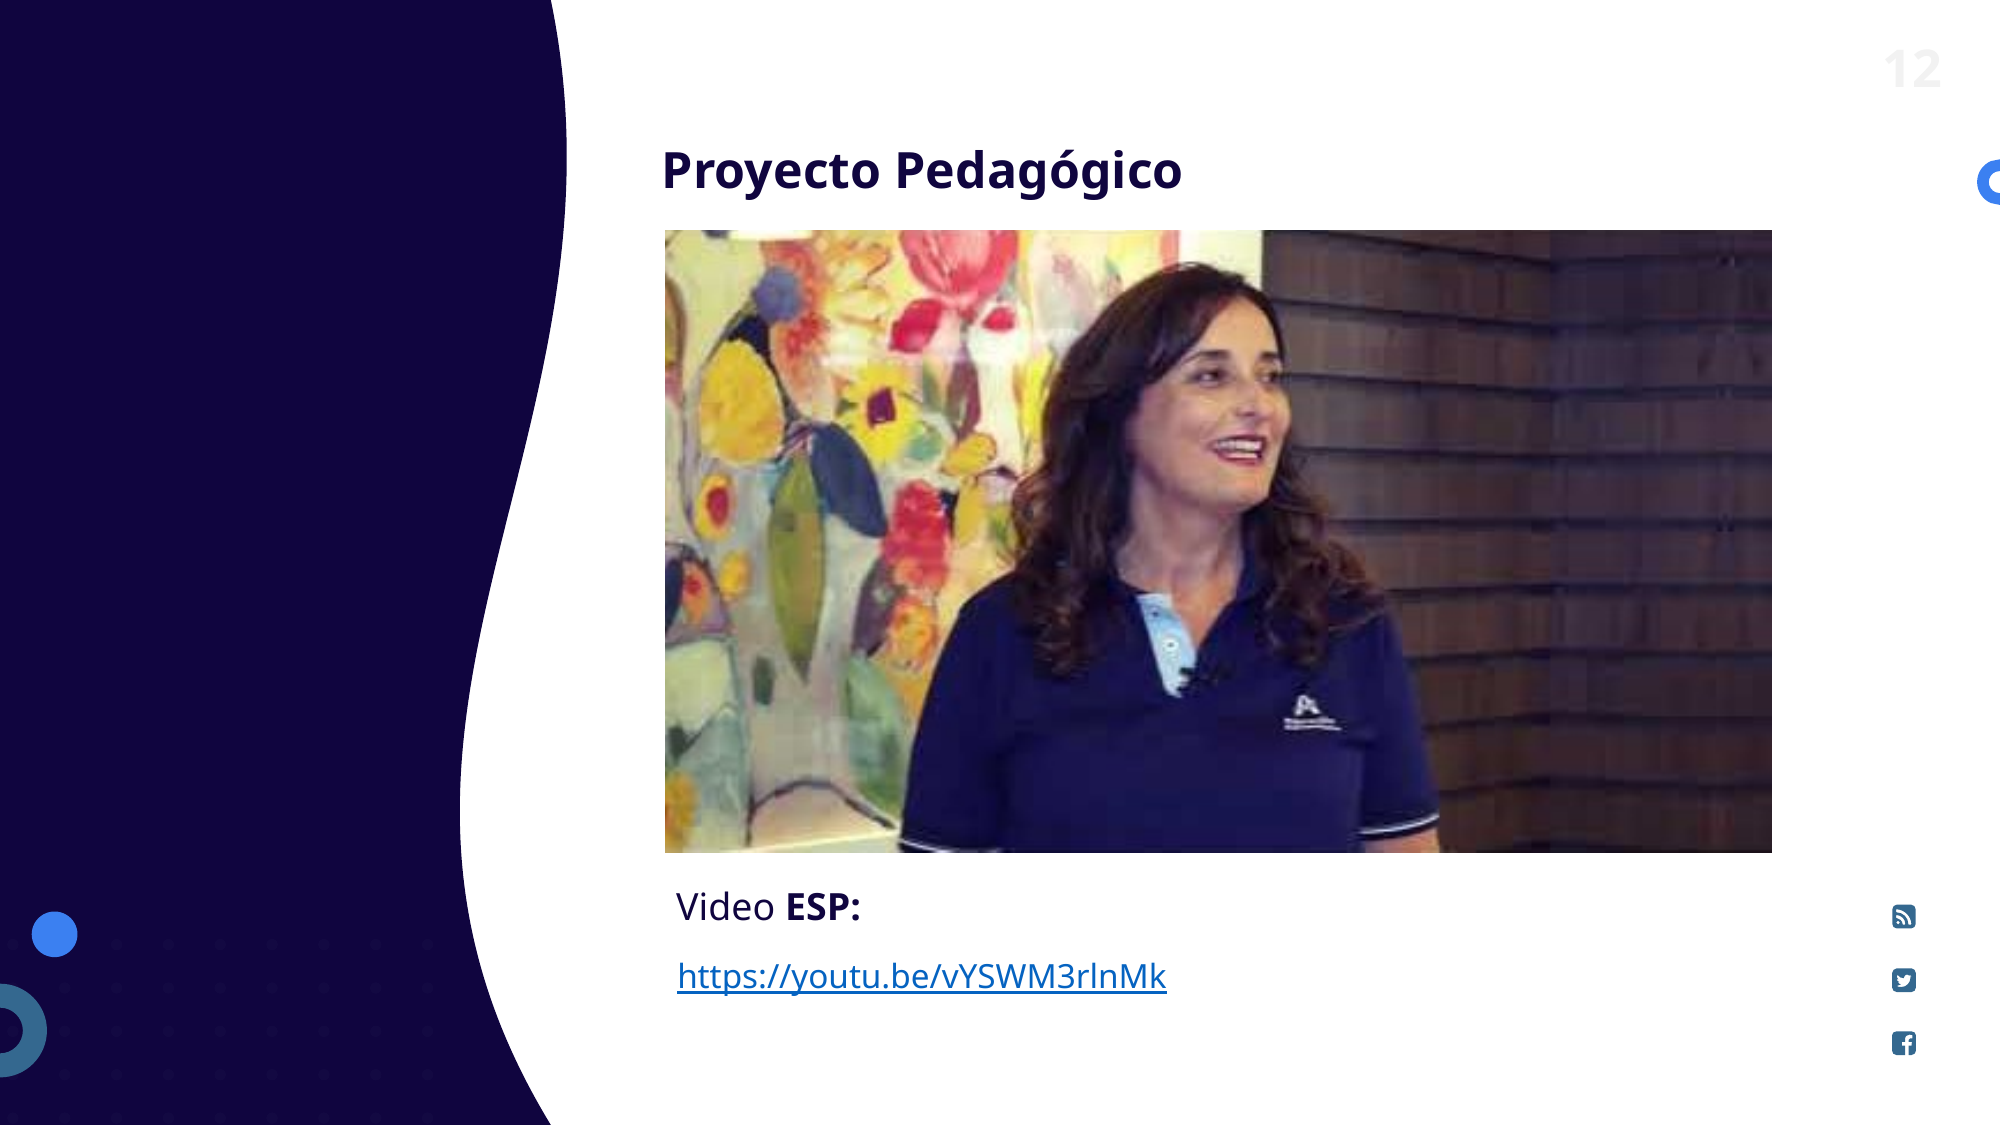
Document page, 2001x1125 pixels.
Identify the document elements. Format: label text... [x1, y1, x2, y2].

text_box https://youtu.be/vYSWM3rlnMk [662, 948, 1323, 1048]
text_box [664, 229, 1773, 853]
text_box Video ESP: [661, 875, 876, 936]
text_box Proyecto Pedagógico [647, 131, 1199, 207]
